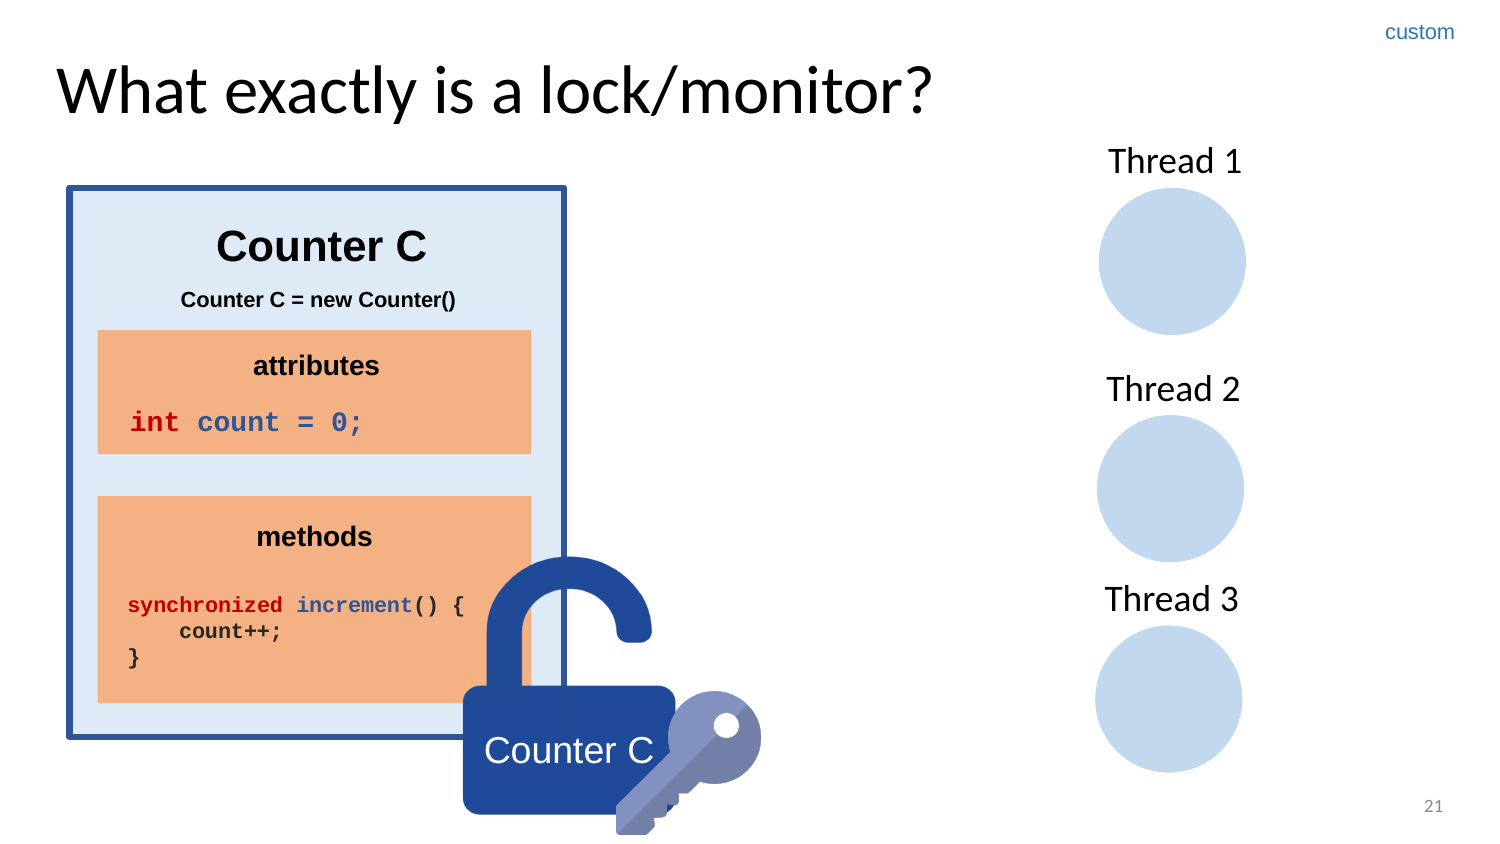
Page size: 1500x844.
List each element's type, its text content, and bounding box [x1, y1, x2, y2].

text_box Thread 1 [1096, 130, 1256, 188]
title What exactly is a lock/monitor? [41, 22, 1459, 162]
text_box methods [241, 511, 388, 556]
text_box Counter C [201, 210, 443, 278]
text_box int count = 0; [115, 396, 397, 445]
text_box [1095, 626, 1243, 773]
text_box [427, 556, 711, 816]
text_box attributes [238, 339, 396, 389]
text_box [1098, 188, 1246, 336]
text_box [96, 328, 533, 456]
picture [616, 690, 761, 835]
text_box custom [1370, 10, 1470, 52]
text_box synchronized increment() { count++; } [112, 556, 425, 677]
text_box Thread 3 [1093, 568, 1253, 626]
text_box Counter C = new Counter() [165, 278, 472, 319]
text_box [67, 186, 566, 739]
text_box [1096, 415, 1245, 563]
text_box [96, 494, 533, 705]
slide_number 21 [1059, 782, 1459, 827]
text_box Thread 2 [1095, 358, 1255, 415]
